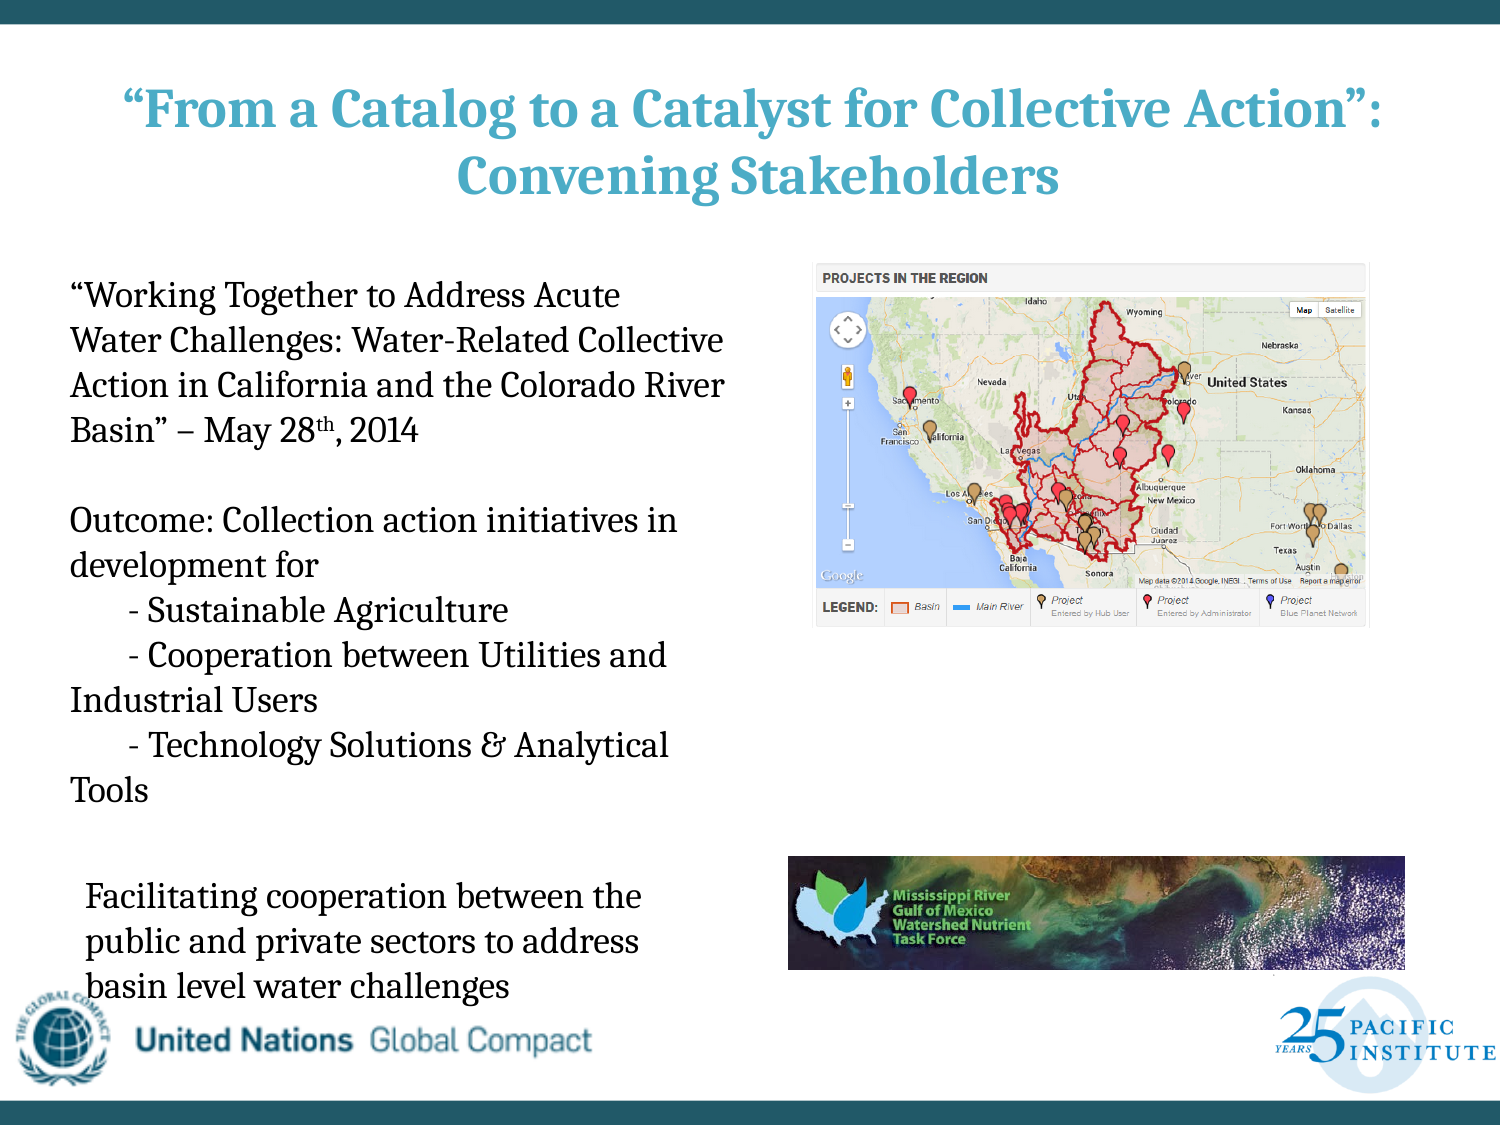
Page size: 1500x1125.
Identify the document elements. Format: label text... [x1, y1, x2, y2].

picture [788, 856, 1406, 970]
text_box [0, 0, 1500, 26]
picture [7, 973, 601, 1100]
text_box “Working Together to Address Acute Water Challenges: Water-Related Collective Action in California and the Colorado River Basin” – May 28th, 2014 Outcome: Collection action initiatives in development for - Sustainable Agriculture - Cooperation between Utilities and Industrial Users - Technology Solutions & Analytical Tools [55, 262, 750, 863]
picture [812, 262, 1372, 629]
picture [1273, 973, 1500, 1095]
title “From a Catalog to a Catalyst for Collective Action”: Convening Stakeholders [43, 45, 1475, 233]
text_box [43, 233, 1457, 913]
text_box Facilitating cooperation between the public and private sectors to address basin level water challenges [70, 863, 696, 1014]
text_box [0, 1099, 1500, 1125]
